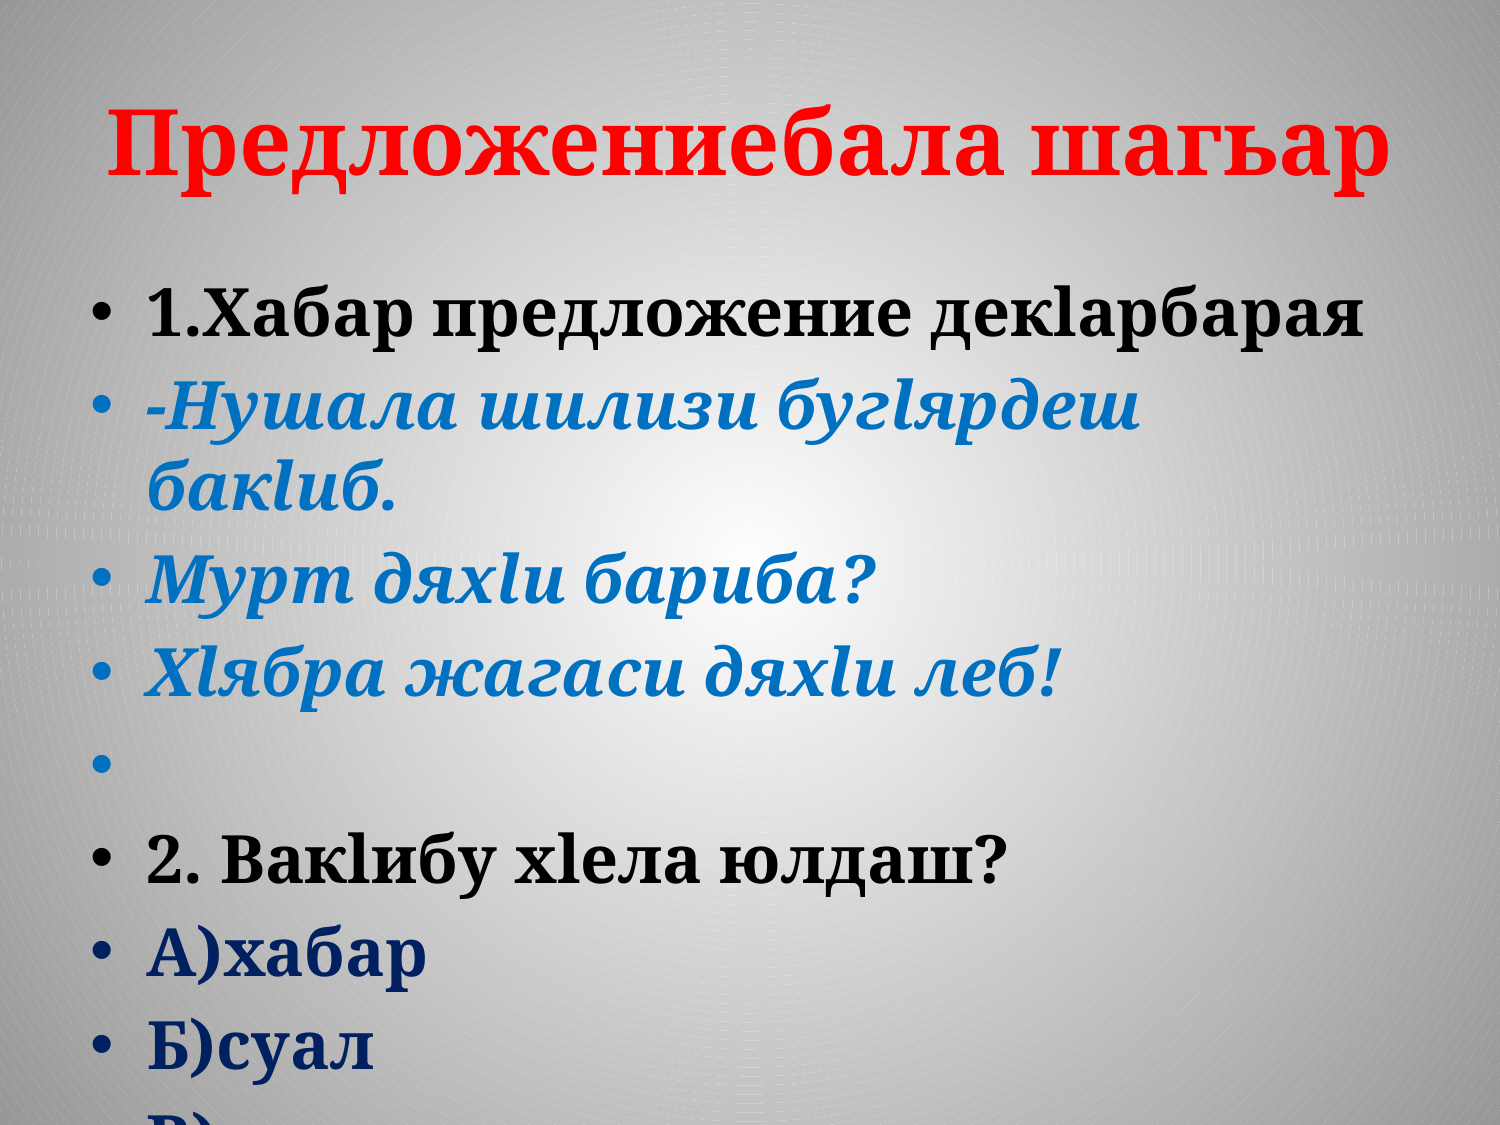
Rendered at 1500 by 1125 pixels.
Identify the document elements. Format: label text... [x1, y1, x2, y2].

list 1.Хабар предложение декlарбарая -Нушала шилизи бугlярдеш бакlиб. Мурт дяхlи бариба? Хlябра жагаси дяхlи леб! 2. Вакlибу хlела юлдаш? А)хабар Б)суал В)амру [74, 262, 1426, 1006]
title Предложениебала шагьар [74, 44, 1426, 233]
